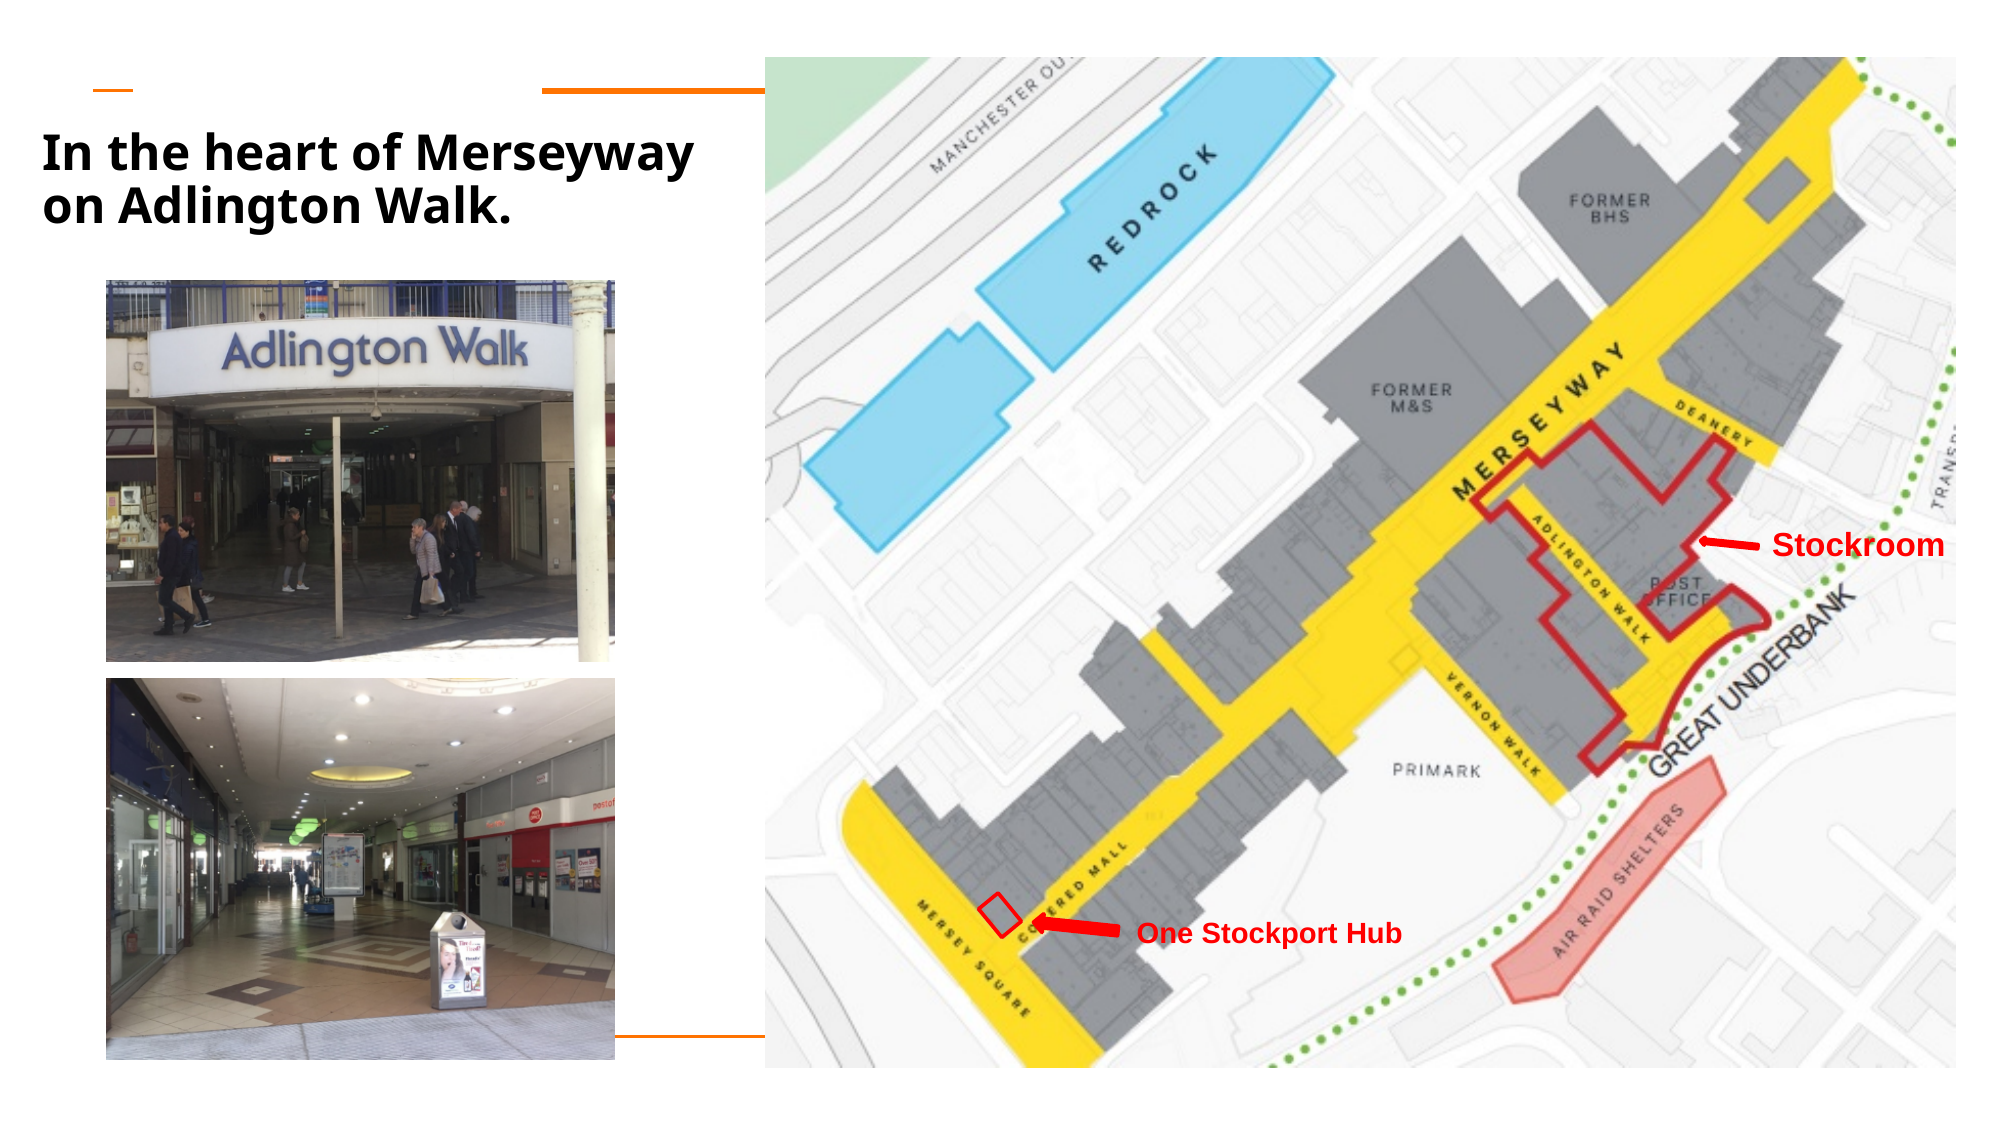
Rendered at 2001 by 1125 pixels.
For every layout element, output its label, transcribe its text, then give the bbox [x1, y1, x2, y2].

picture [765, 57, 1956, 1068]
title In the heart of Merseyway on Adlington Walk. [27, 119, 760, 244]
picture [105, 678, 615, 1061]
picture [105, 280, 615, 663]
text_box Stockroom [1960, 516, 1965, 571]
